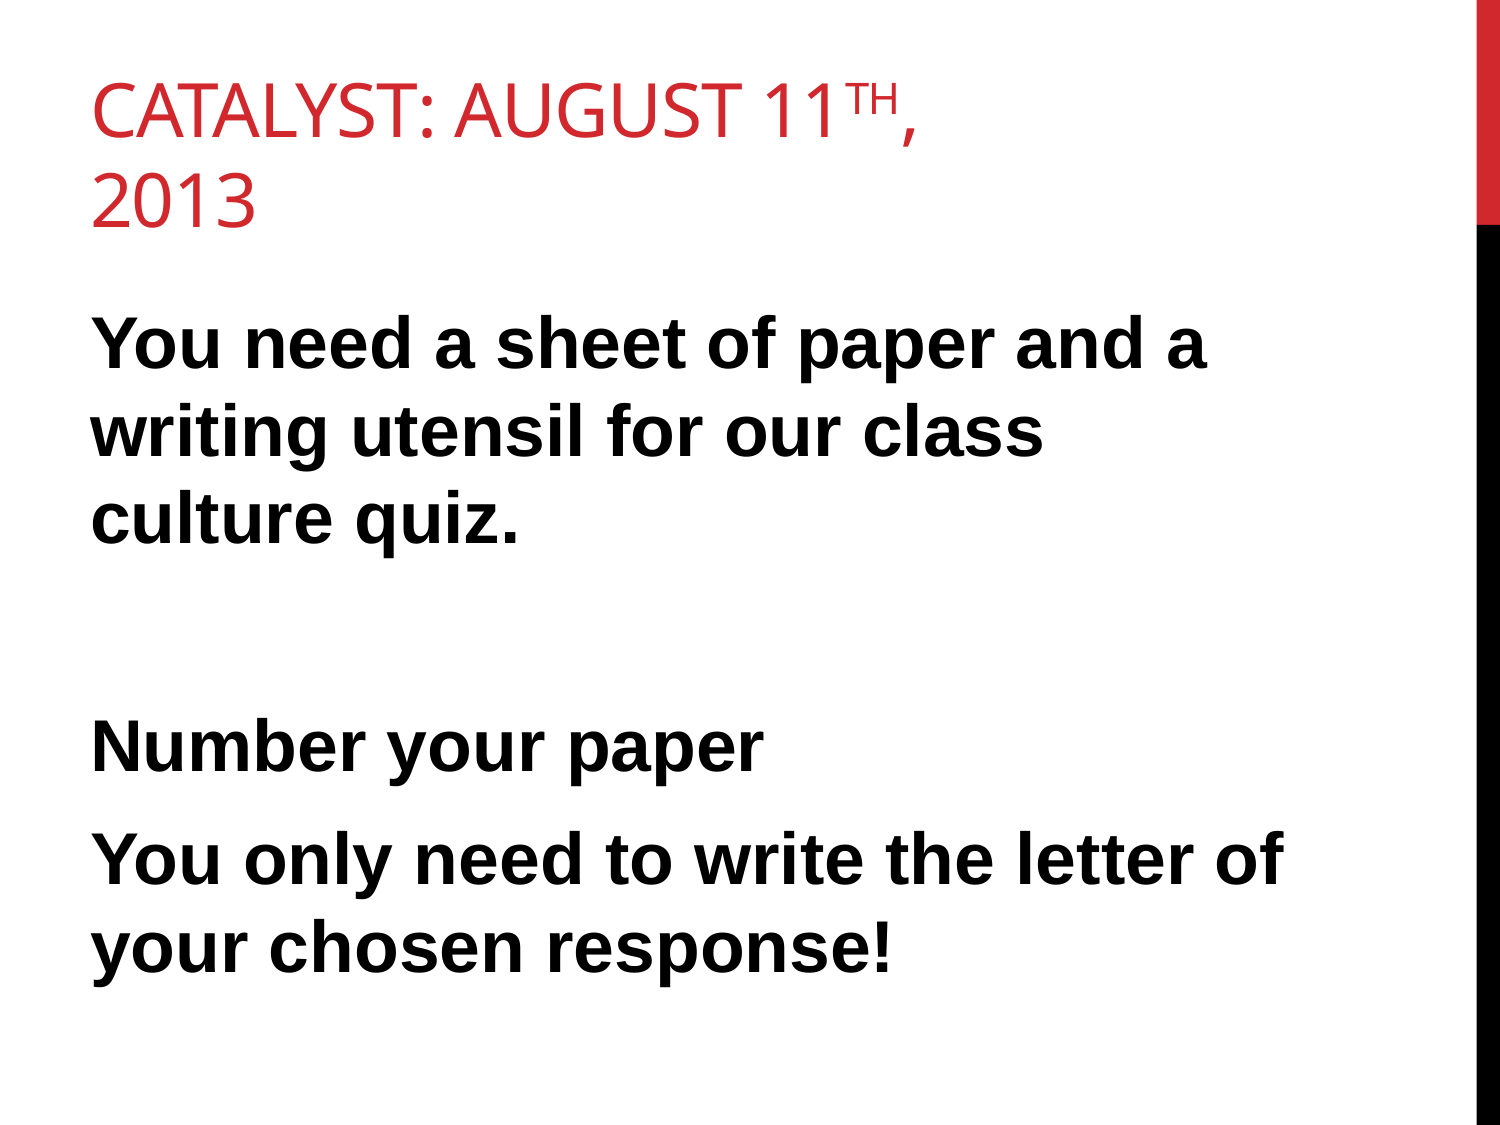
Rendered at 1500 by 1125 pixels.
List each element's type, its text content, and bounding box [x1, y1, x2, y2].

title Catalyst: August 11th, 2013 [75, 25, 1025, 250]
list You need a sheet of paper and a writing utensil for our class culture quiz. Number your paper You only need to write the letter of your chosen response! [75, 287, 1325, 1005]
